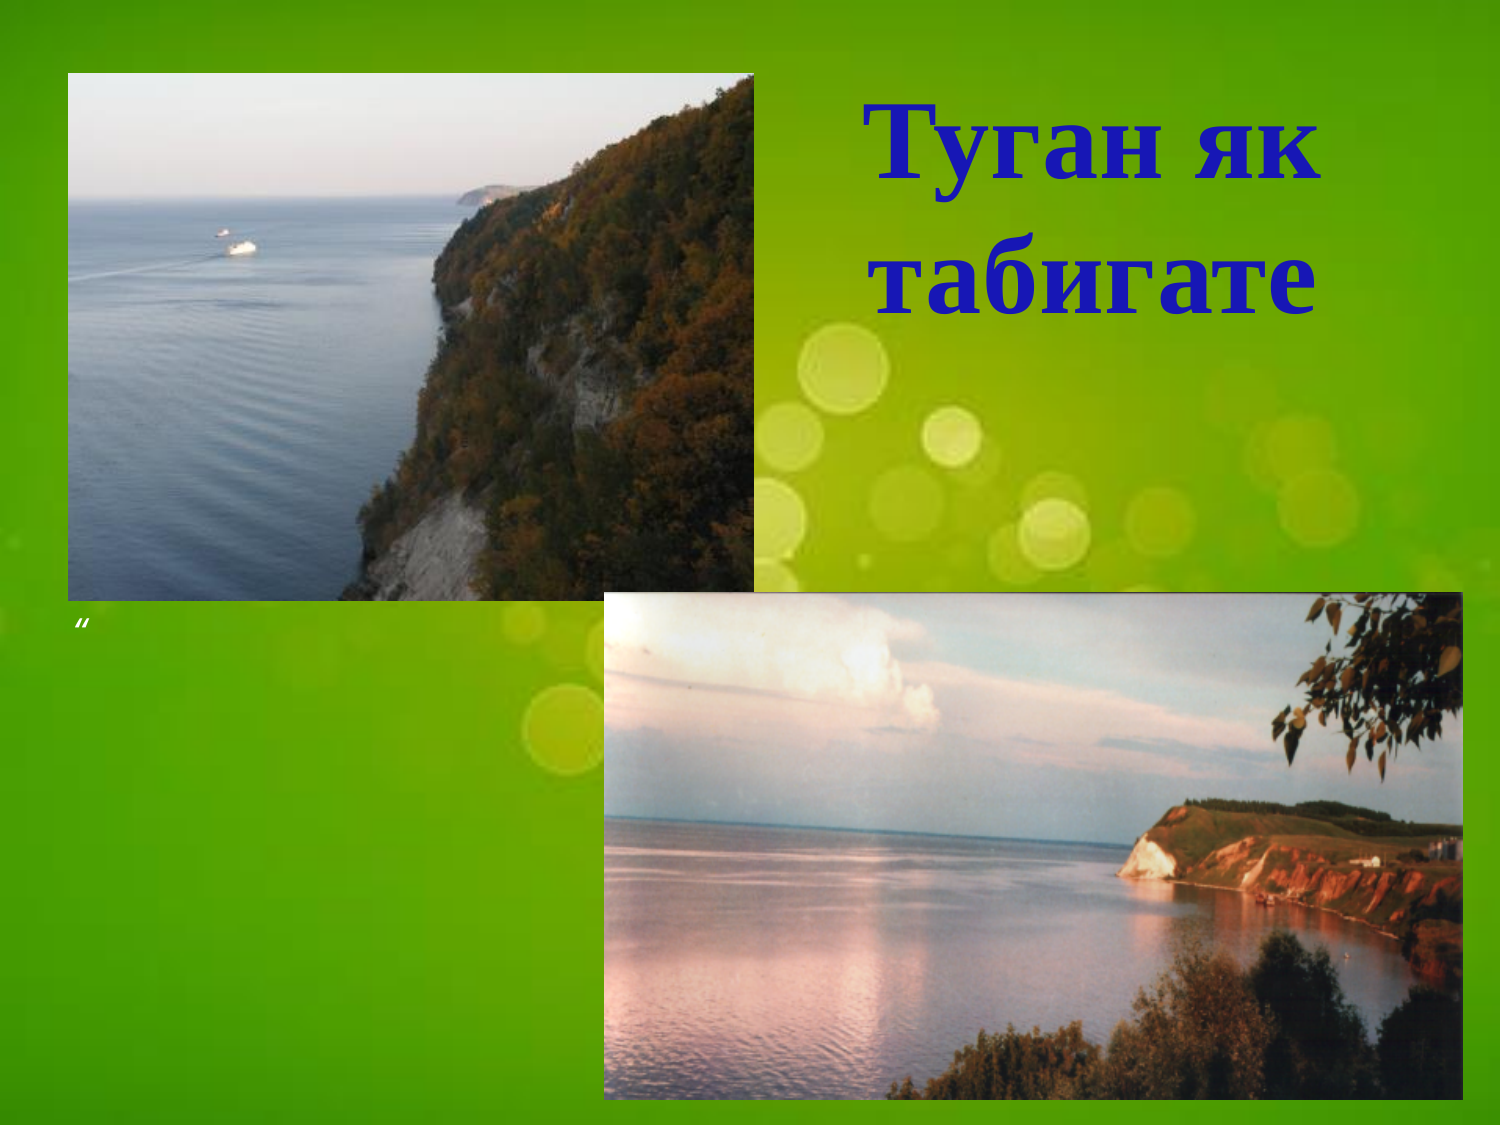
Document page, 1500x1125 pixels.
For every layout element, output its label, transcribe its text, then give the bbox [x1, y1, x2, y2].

text_box Туган як табигате [753, 58, 1432, 343]
text_box “ [58, 600, 599, 661]
picture [0, 0, 1500, 1125]
